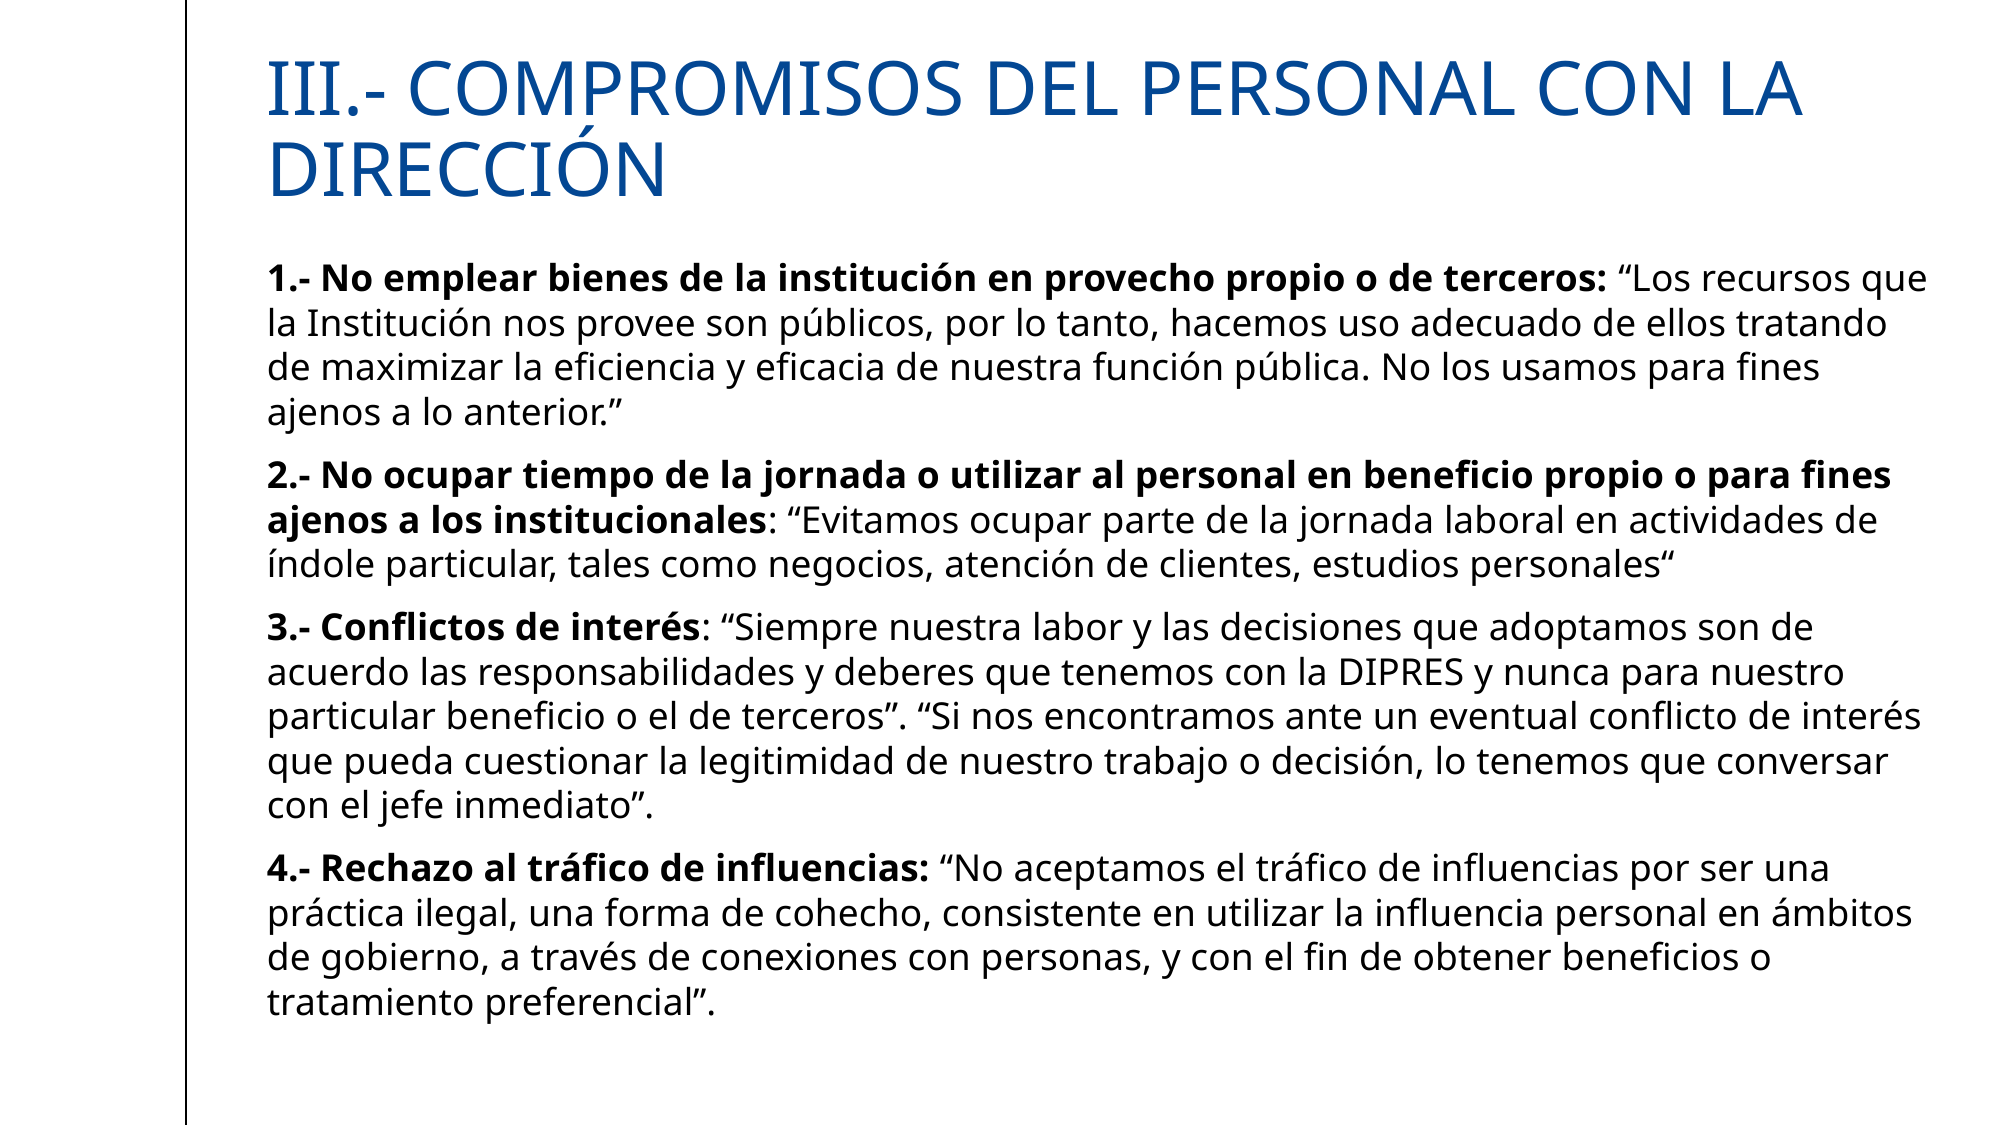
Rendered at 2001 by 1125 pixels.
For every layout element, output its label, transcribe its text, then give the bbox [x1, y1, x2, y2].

list 1.- No emplear bienes de la institución en provecho propio o de terceros: “Los recursos que la Institución nos provee son públicos, por lo tanto, hacemos uso adecuado de ellos tratando de maximizar la eficiencia y eficacia de nuestra función pública. No los usamos para fines ajenos a lo anterior.” 2.- No ocupar tiempo de la jornada o utilizar al personal en beneficio propio o para fines ajenos a los institucionales: “Evitamos ocupar parte de la jornada laboral en actividades de índole particular, tales como negocios, atención de clientes, estudios personales“ 3.- Conflictos de interés: “Siempre nuestra labor y las decisiones que adoptamos son de acuerdo las responsabilidades y deberes que tenemos con la DIPRES y nunca para nuestro particular beneficio o el de terceros”. “Si nos encontramos ante un eventual conflicto de interés que pueda cuestionar la legitimidad de nuestro trabajo o decisión, lo tenemos que conversar con el jefe inmediato”. 4.- Rechazo al tráfico de influencias: “No aceptamos el tráfico de influencias por ser una práctica ilegal, una forma de cohecho, consistente en utilizar la influencia personal en ámbitos de gobierno, a través de conexiones con personas, y con el fin de obtener beneficios o tratamiento preferencial”. [266, 247, 1930, 1043]
title III.- Compromisos del Personal con la Dirección [266, 55, 1930, 221]
